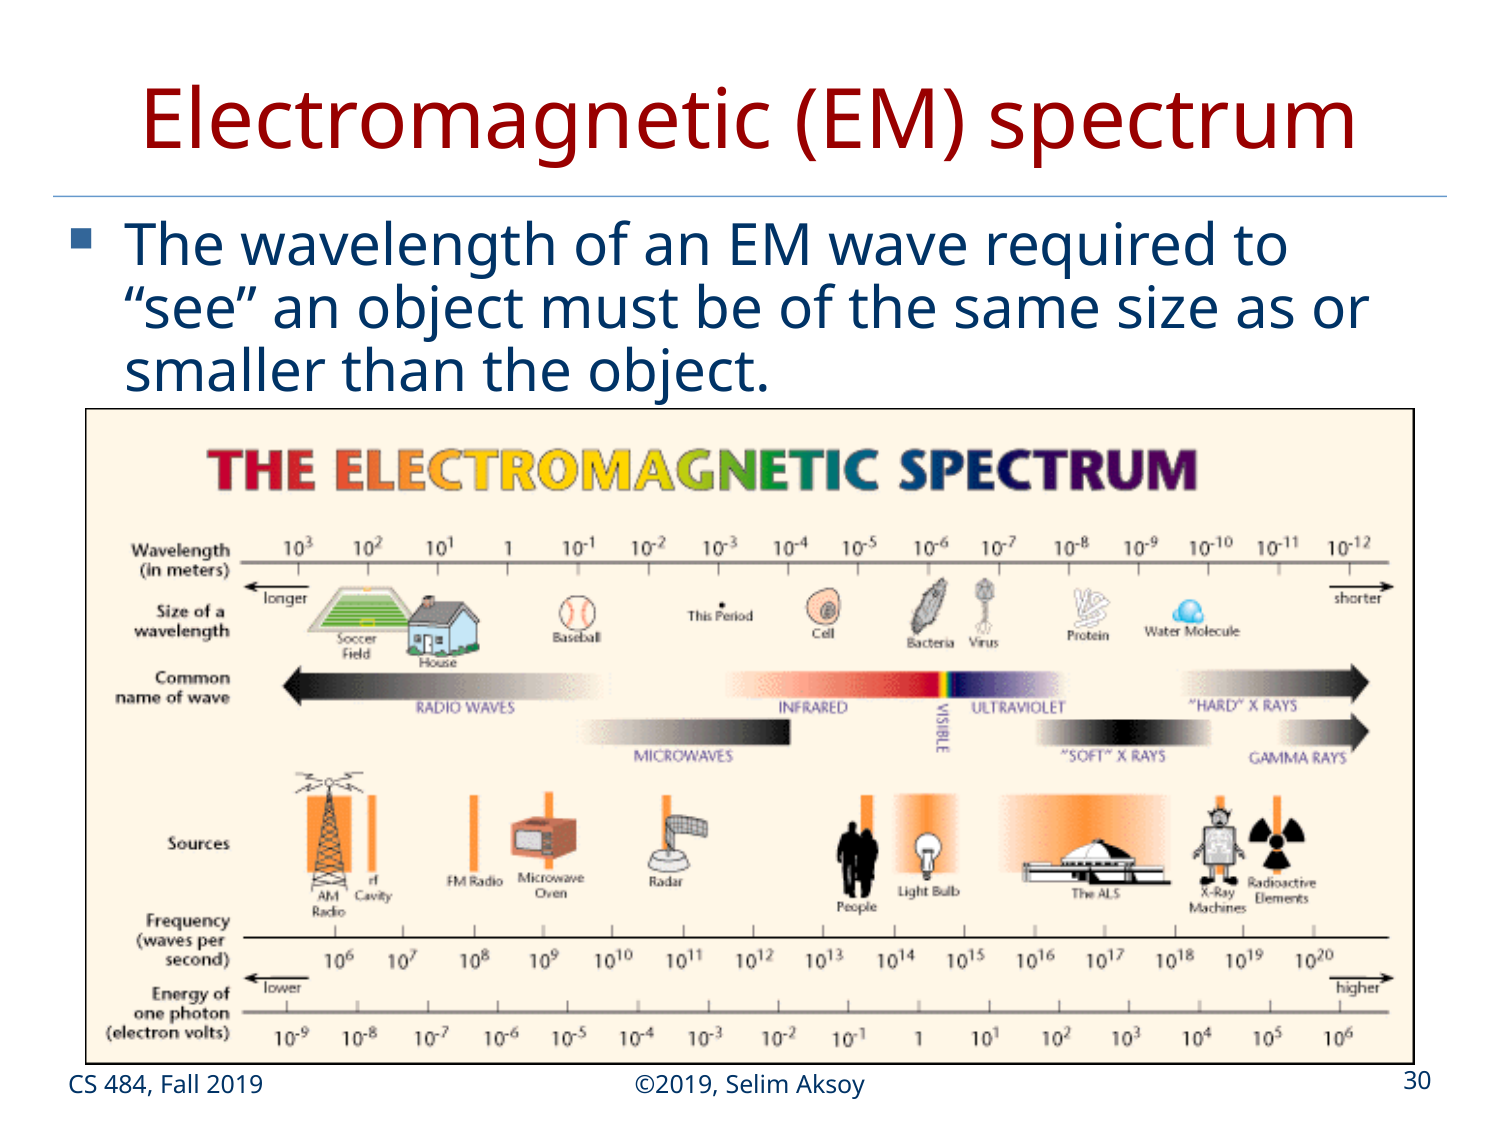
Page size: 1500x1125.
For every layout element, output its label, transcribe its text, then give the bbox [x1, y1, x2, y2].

title Electromagnetic (EM) spectrum [53, 31, 1447, 173]
slide_number 30 [1134, 1052, 1448, 1107]
footer ©2019, Selim Aksoy [511, 1072, 988, 1107]
slide_number CS 484, Fall 2019 [52, 1052, 366, 1107]
list The wavelength of an EM wave required to “see” an object must be of the same size as or smaller than the object. [53, 208, 1447, 421]
picture [85, 408, 1415, 1065]
